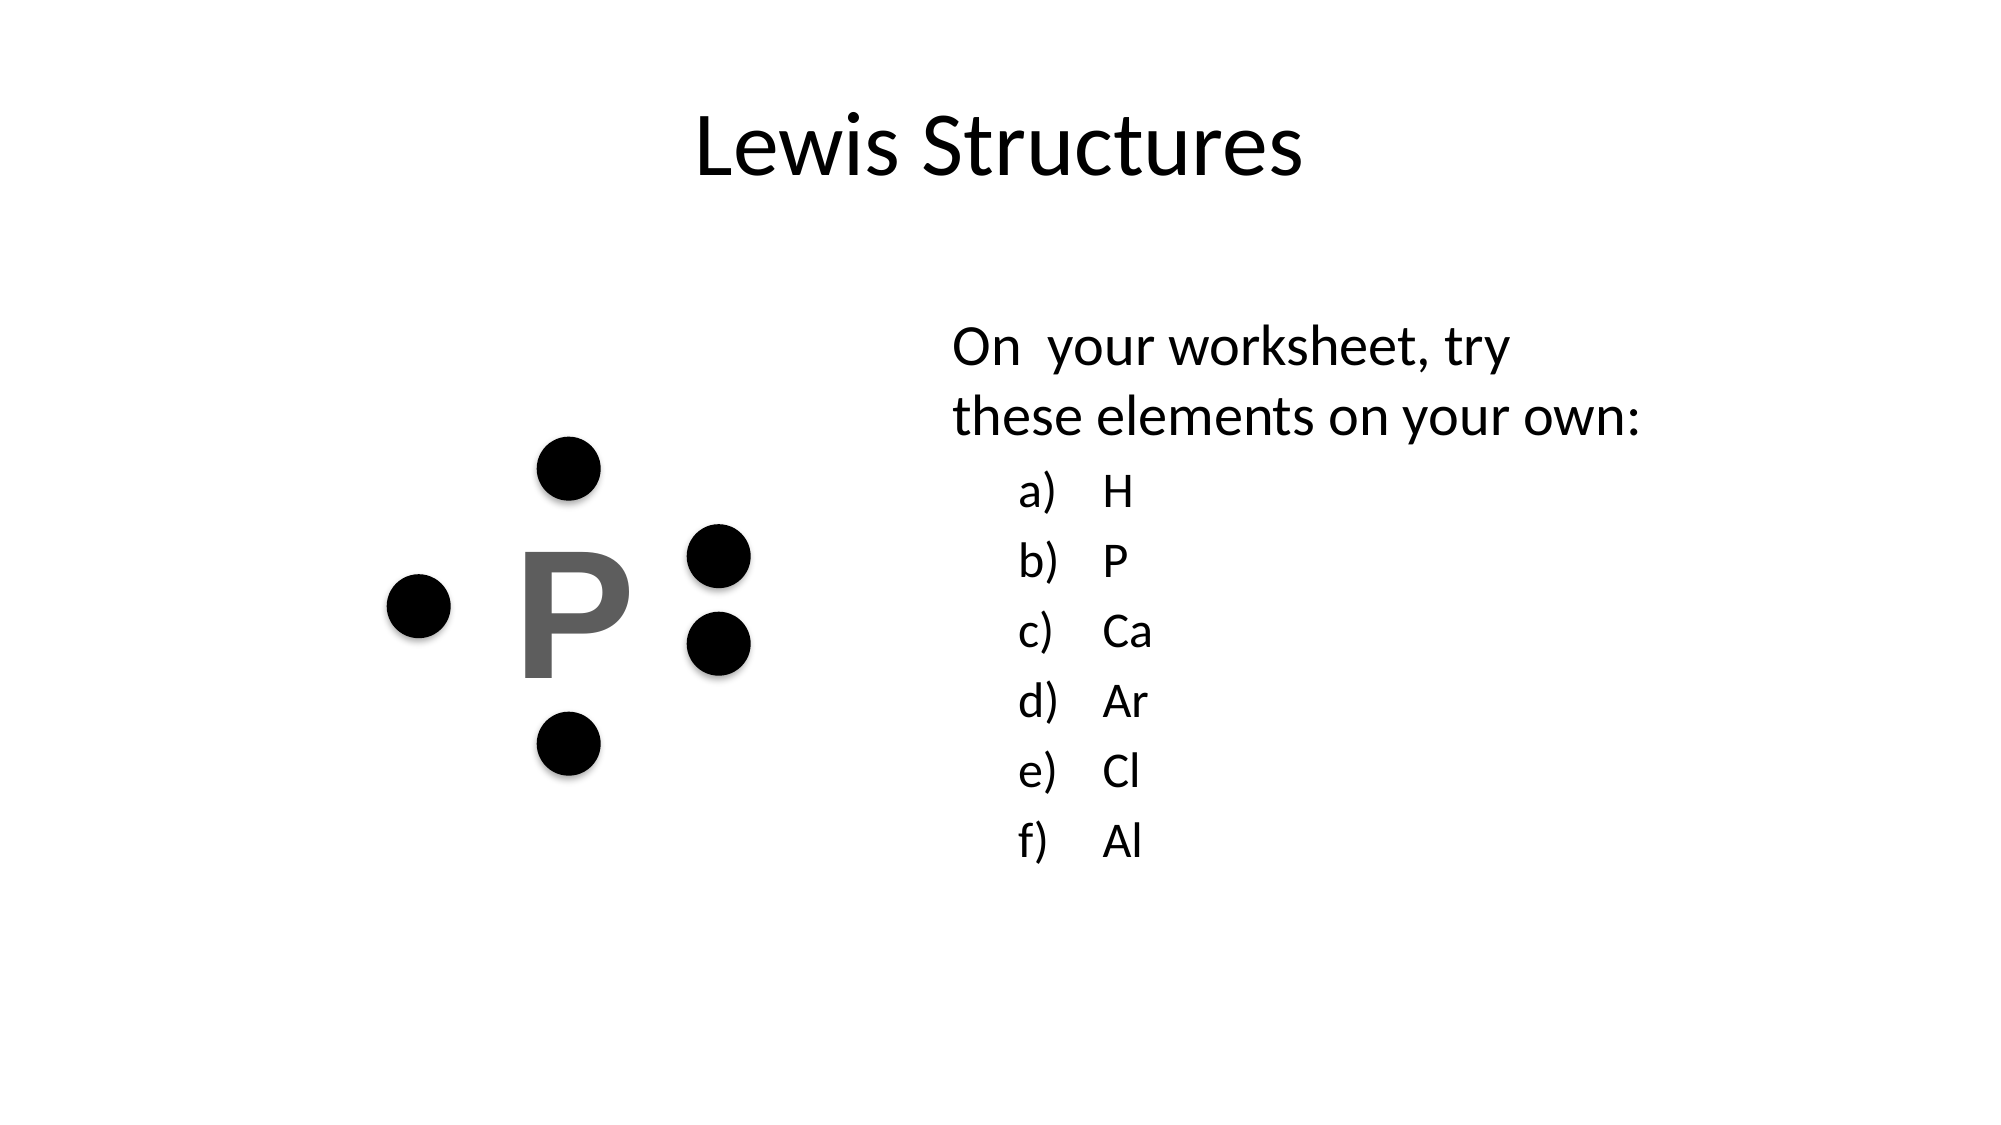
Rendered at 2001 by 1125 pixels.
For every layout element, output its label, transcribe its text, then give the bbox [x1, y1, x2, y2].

text_box [536, 436, 601, 501]
title Lewis Structures [99, 45, 1900, 233]
text_box [686, 611, 751, 676]
text_box [386, 574, 451, 639]
text_box P [450, 487, 700, 723]
list On your worksheet, try these elements on your own: H P Ca Ar Cl Al [937, 299, 1663, 1013]
text_box [686, 524, 751, 589]
text_box [536, 711, 601, 776]
